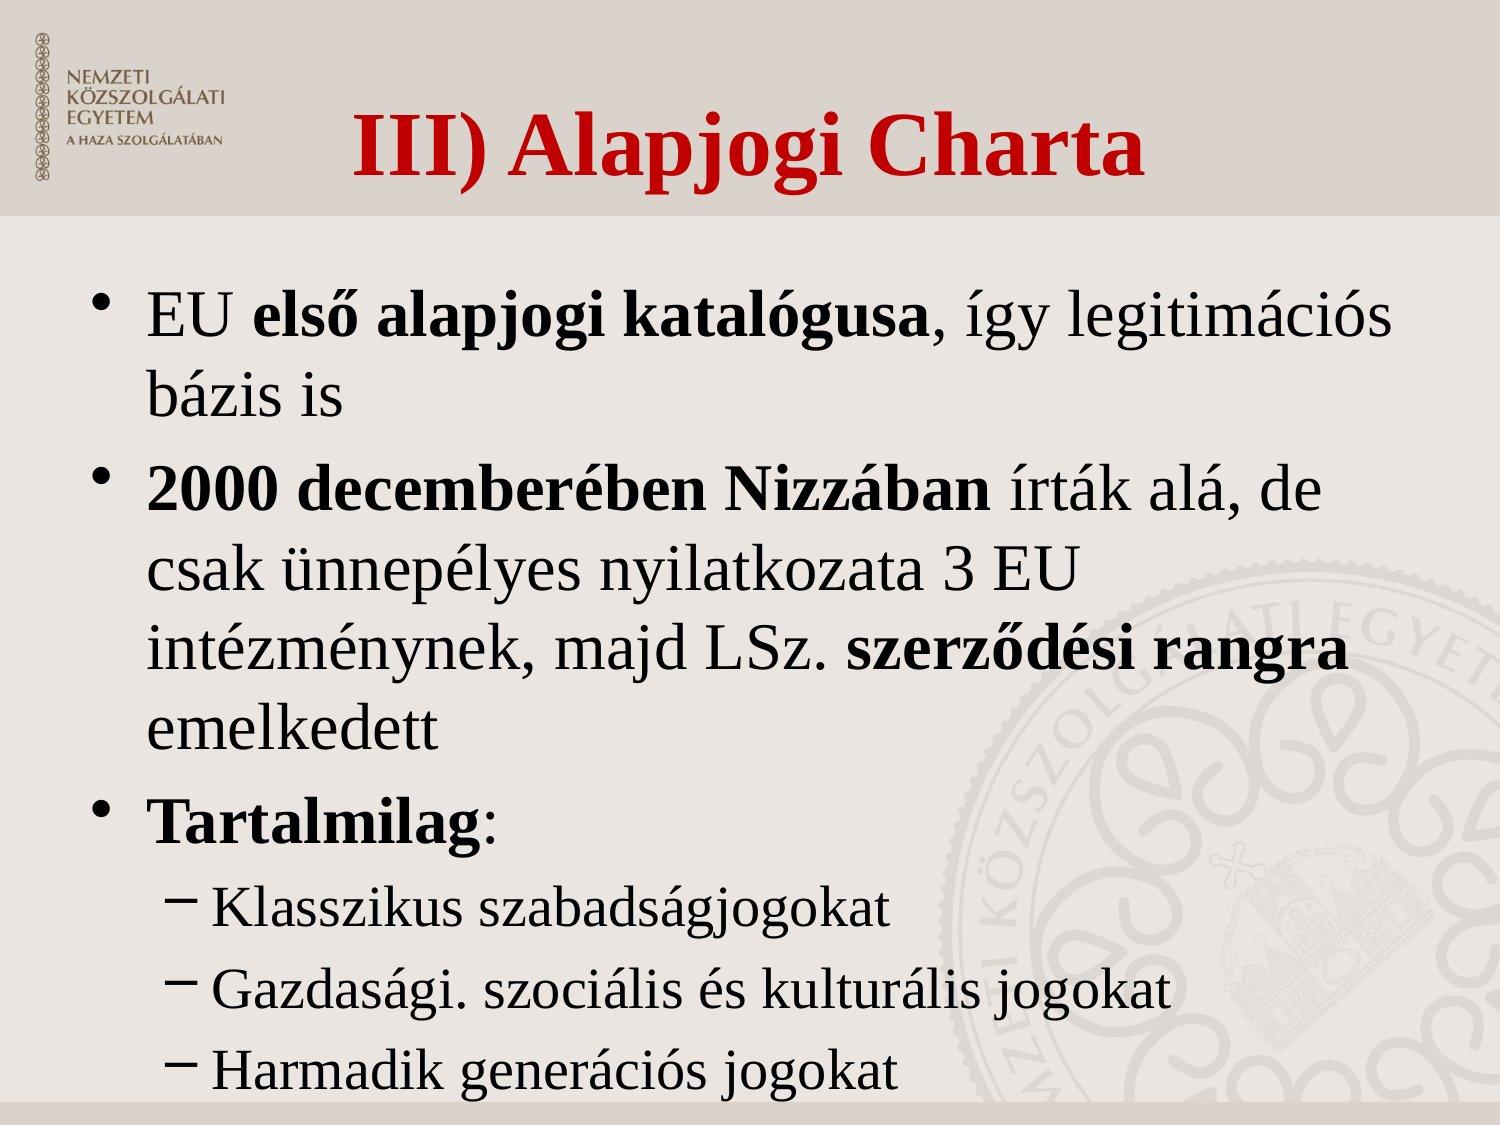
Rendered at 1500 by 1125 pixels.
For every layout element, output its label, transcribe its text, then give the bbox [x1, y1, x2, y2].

list EU első alapjogi katalógusa, így legitimációs bázis is 2000 decemberében Nizzában írták alá, de csak ünnepélyes nyilatkozata 3 EU intézménynek, majd LSz. szerződési rangra emelkedett Tartalmilag: Klasszikus szabadságjogokat Gazdasági. szociális és kulturális jogokat Harmadik generációs jogokat [75, 262, 1425, 1005]
picture [0, 0, 1500, 1125]
title III) Alapjogi Charta [75, 45, 1425, 233]
